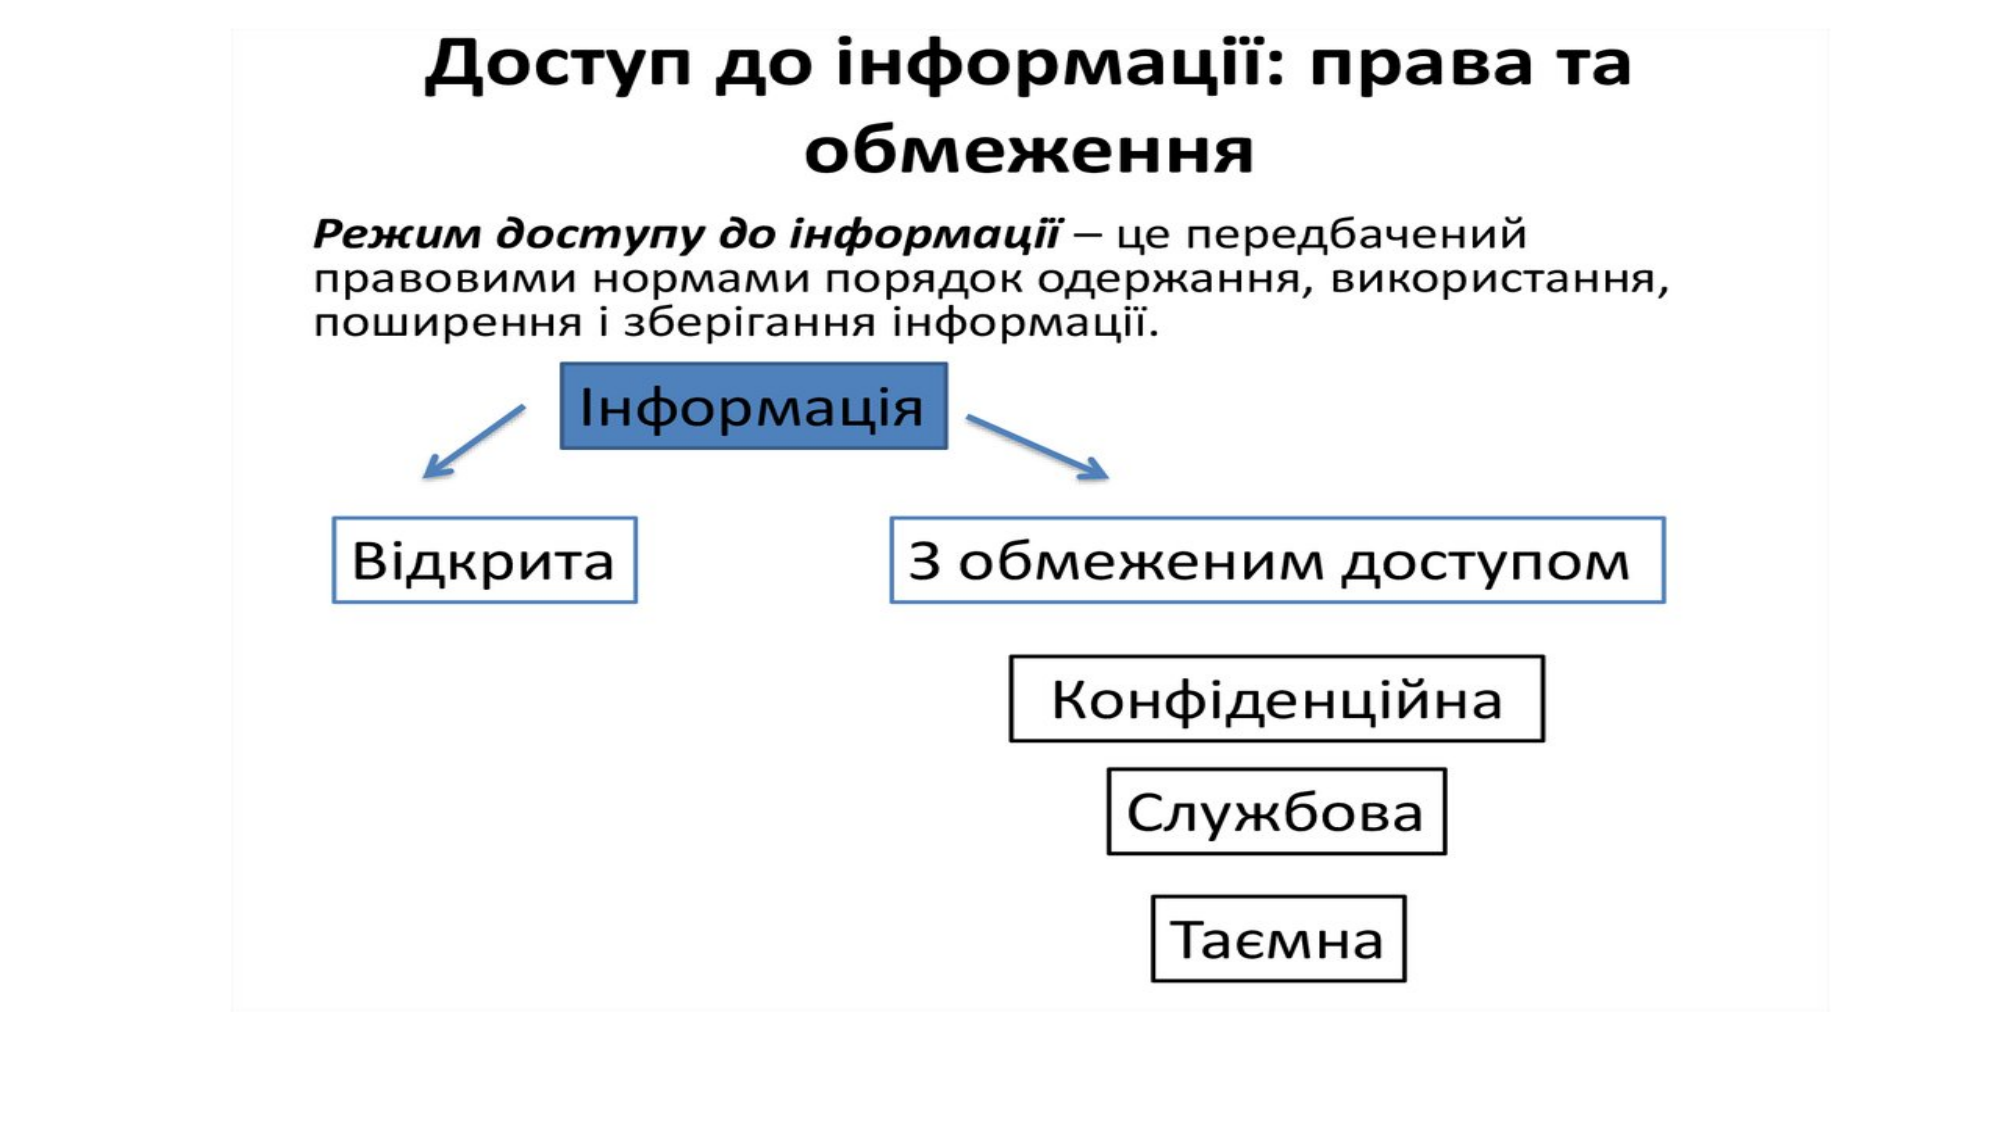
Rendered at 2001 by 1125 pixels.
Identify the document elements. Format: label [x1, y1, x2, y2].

picture [230, 28, 1831, 1012]
